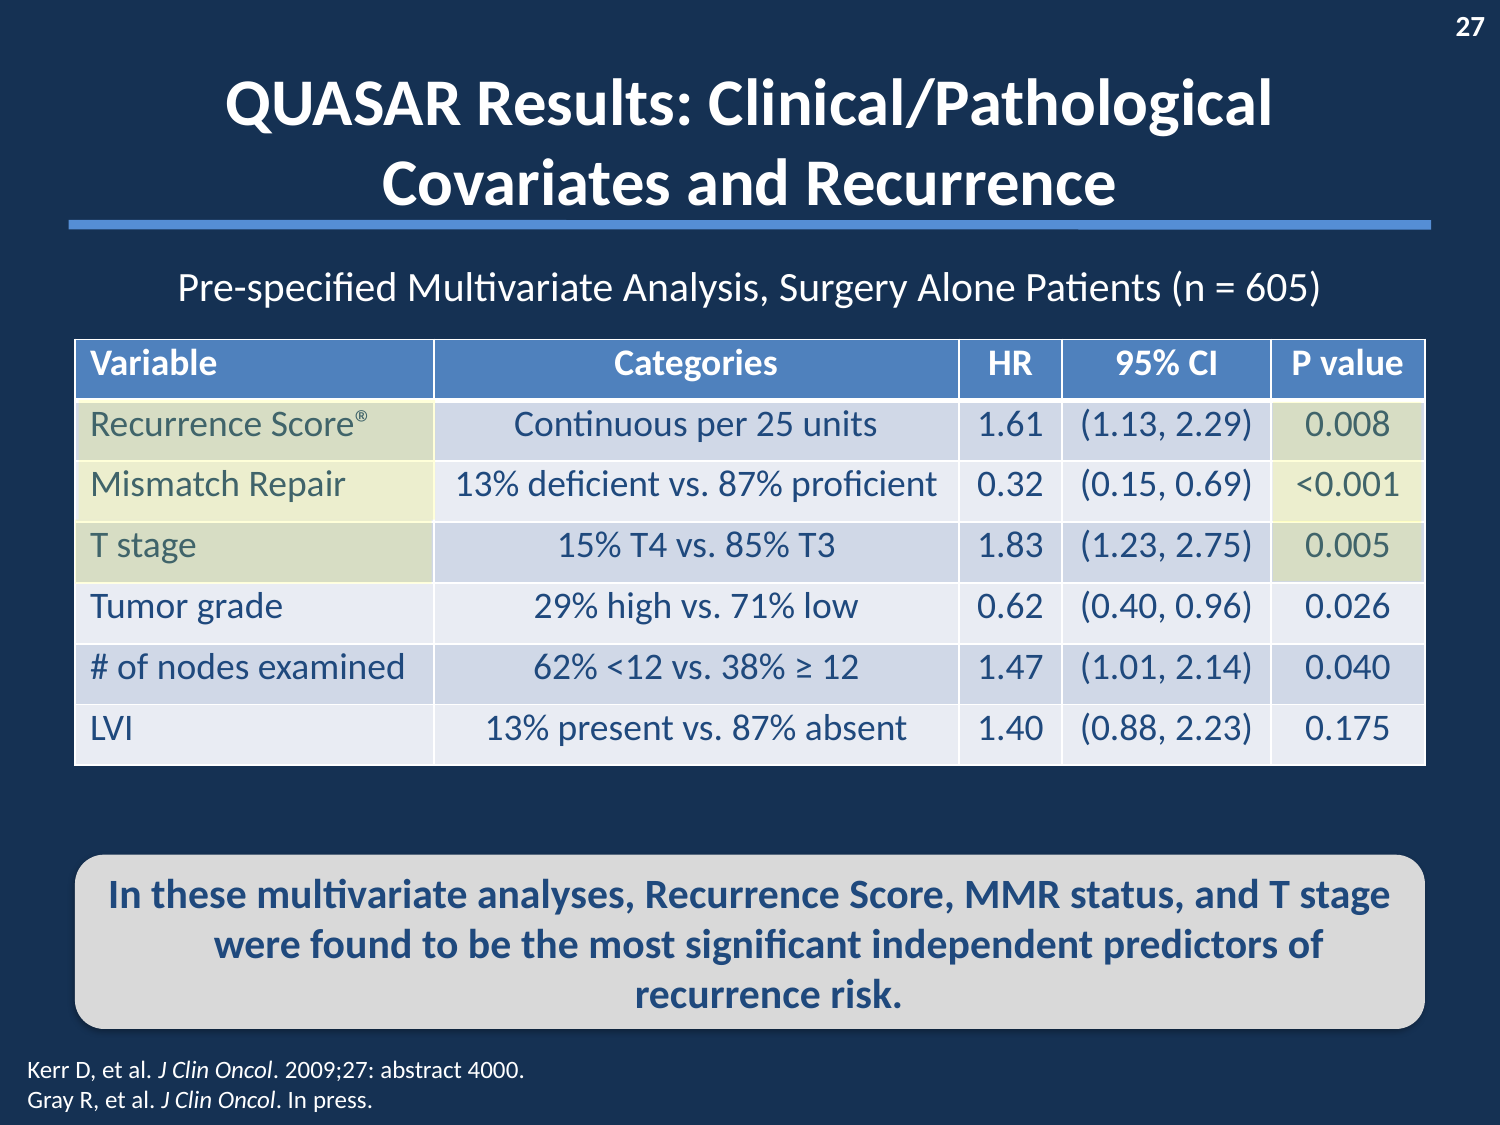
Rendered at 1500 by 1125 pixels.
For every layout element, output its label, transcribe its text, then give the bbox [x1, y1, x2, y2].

table_cell (1.13, 2.29) [1063, 403, 1270, 460]
table_cell Tumor grade [76, 586, 433, 643]
table_cell 1.47 [960, 645, 1061, 704]
table_cell LVI [76, 705, 433, 764]
text_box Kerr D, et al. J Clin Oncol. 2009;27: abstract 4000. Gray R, et al. J Clin Oncol. In press. [12, 1046, 763, 1122]
table_cell 1.40 [960, 705, 1061, 764]
table_cell 0.040 [1272, 645, 1424, 704]
table_header HR [960, 340, 1061, 398]
title QUASAR Results: Clinical/Pathological Covariates and Recurrence [74, 44, 1426, 233]
text_box [73, 518, 434, 586]
table_header 95% CI [1063, 340, 1270, 398]
text_box [1271, 400, 1423, 519]
text_box In these multivariate analyses, Recurrence Score, MMR status, and T stage were found to be the most significant independent predictors of recurrence risk. [72, 852, 1428, 1032]
table_cell (0.40, 0.96) [1063, 584, 1270, 643]
text_box Pre-specified Multivariate Analysis, Surgery Alone Patients (n = 605) [78, 252, 1422, 317]
table_cell (1.01, 2.14) [1063, 645, 1270, 704]
text_box [76, 398, 437, 522]
table_cell 1.83 [960, 523, 1061, 582]
table_header Variable [76, 340, 433, 398]
table_cell 0.32 [960, 462, 1061, 521]
table_cell 0.62 [960, 584, 1061, 643]
table_cell # of nodes examined [76, 645, 433, 704]
table_cell 0.175 [1272, 705, 1424, 764]
table_cell (0.88, 2.23) [1063, 705, 1270, 764]
table_cell 0.026 [1272, 584, 1424, 643]
table_cell 29% high vs. 71% low [435, 584, 958, 643]
table_header Categories [435, 340, 958, 398]
table_cell 13% deficient vs. 87% proficient [437, 462, 958, 521]
text_box [1271, 519, 1423, 583]
table_cell Continuous per 25 units [437, 403, 958, 460]
table_cell 15% T4 vs. 85% T3 [435, 523, 958, 582]
table_cell 13% present vs. 87% absent [435, 705, 958, 764]
table_cell 62% <12 vs. 38% ≥ 12 [435, 645, 958, 704]
table_cell (1.23, 2.75) [1063, 523, 1270, 582]
table_header P value [1272, 340, 1424, 398]
table_cell (0.15, 0.69) [1063, 462, 1270, 521]
table_cell 1.61 [960, 403, 1061, 460]
